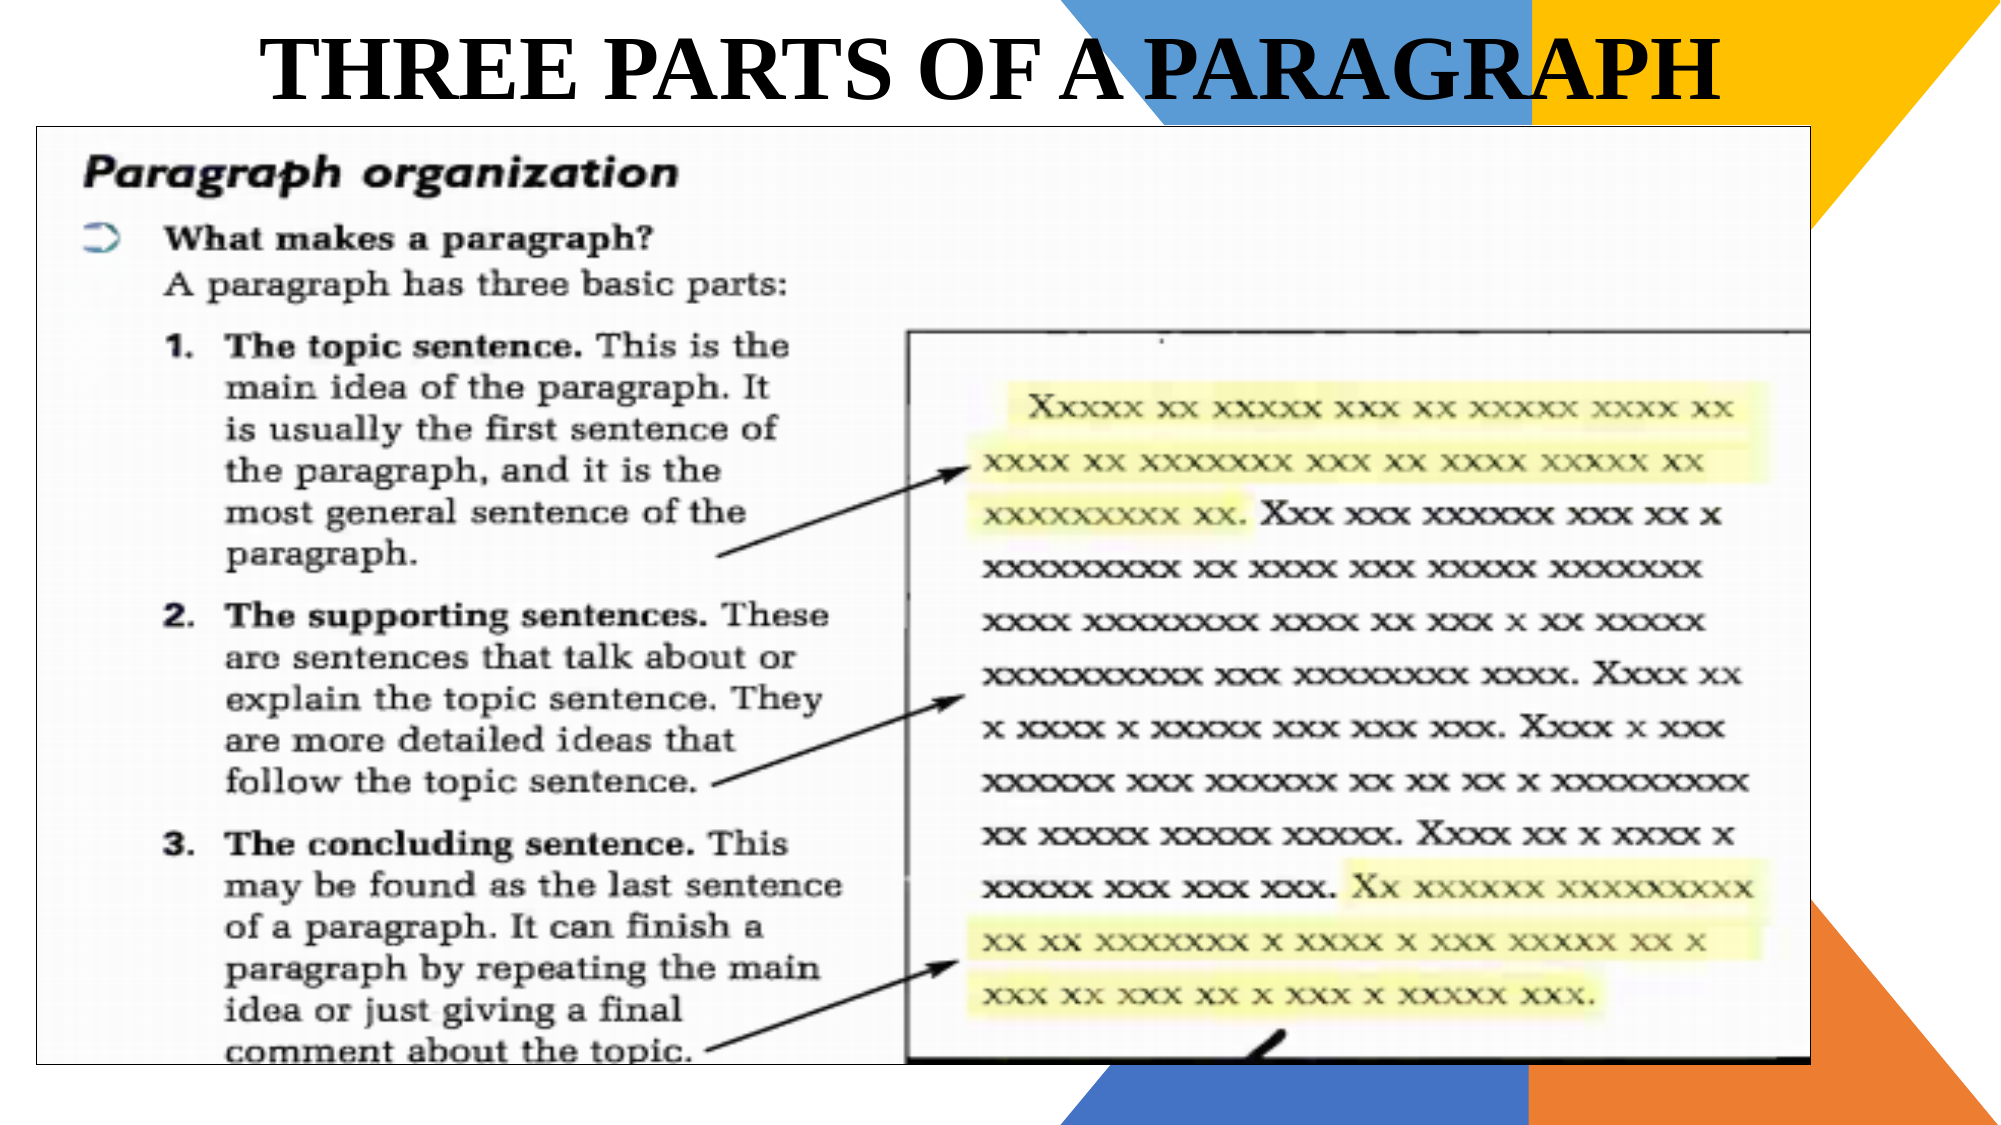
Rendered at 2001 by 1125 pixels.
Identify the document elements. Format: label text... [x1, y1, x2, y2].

list [20, 165, 1929, 1105]
picture [36, 125, 1811, 1065]
title THREE PARTS OF A PARAGRAPH [19, 0, 1963, 126]
